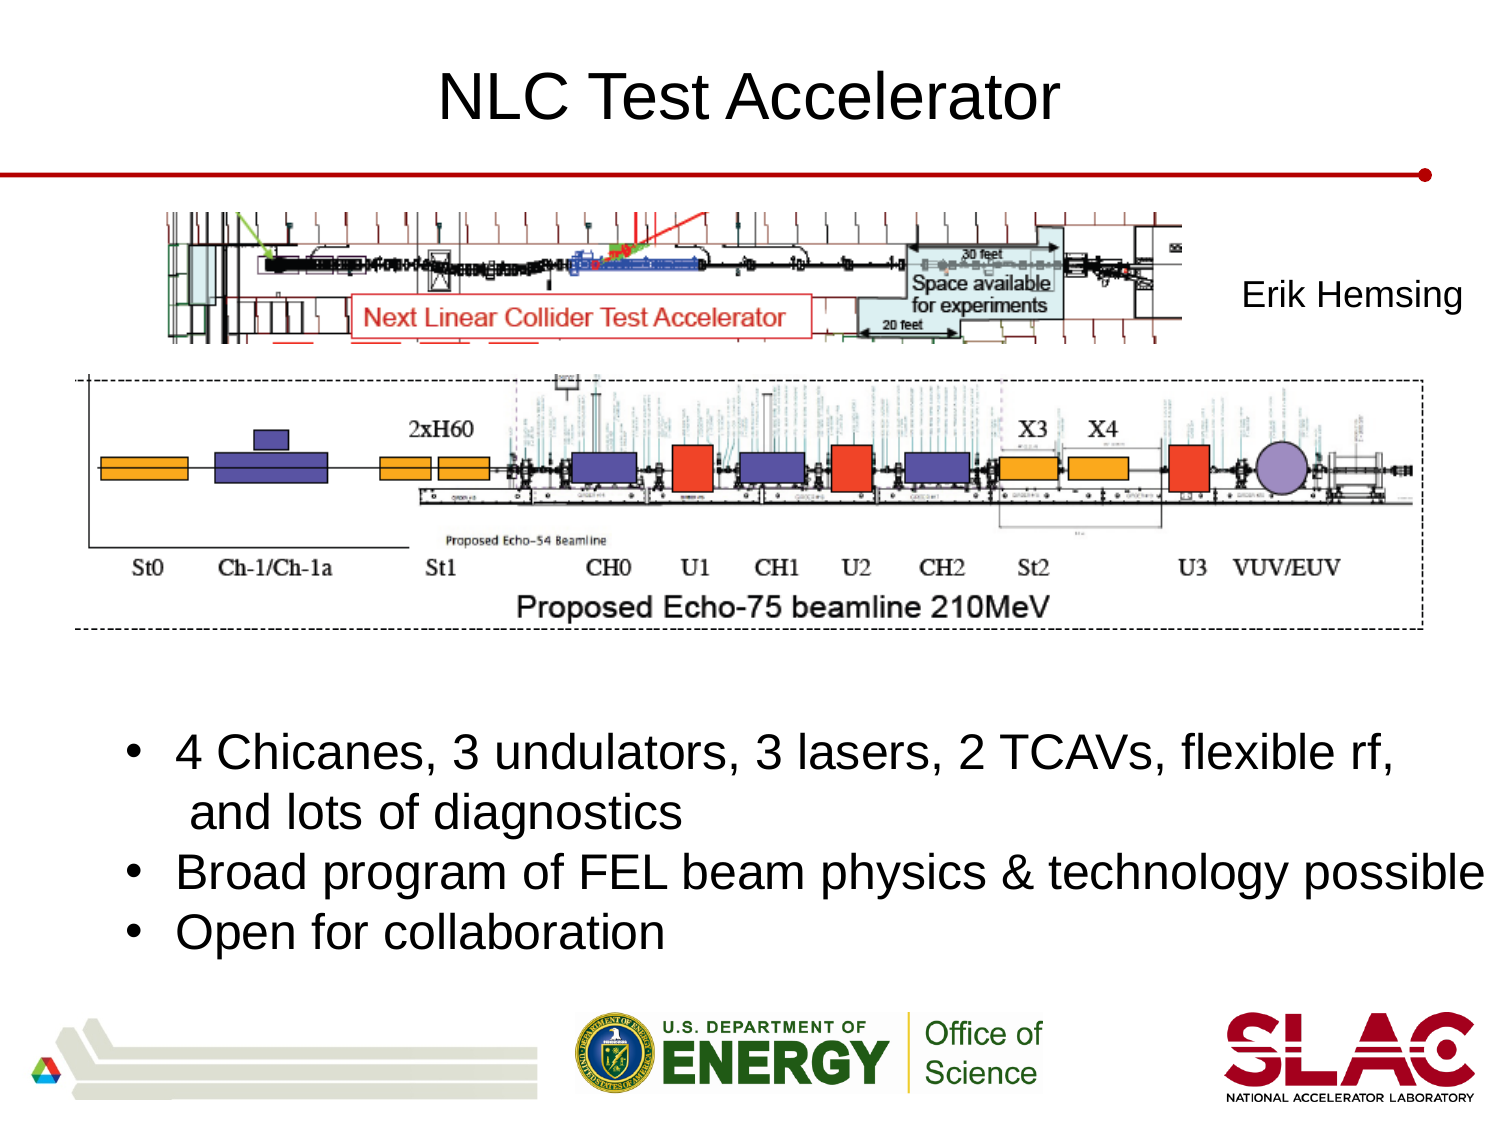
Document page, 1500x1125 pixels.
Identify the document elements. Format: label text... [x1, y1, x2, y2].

title NLC Test Accelerator [75, 45, 1425, 163]
text_box 4 Chicanes, 3 undulators, 3 lasers, 2 TCAVs, flexible rf, and lots of diagnostics Broad program of FEL beam physics & technology possible Open for collaboration [110, 712, 1500, 968]
picture [162, 212, 1182, 344]
text_box Erik Hemsing [1226, 262, 1479, 323]
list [74, 374, 1426, 631]
picture [1224, 1012, 1475, 1102]
picture [575, 1012, 1043, 1094]
picture [0, 1012, 537, 1100]
